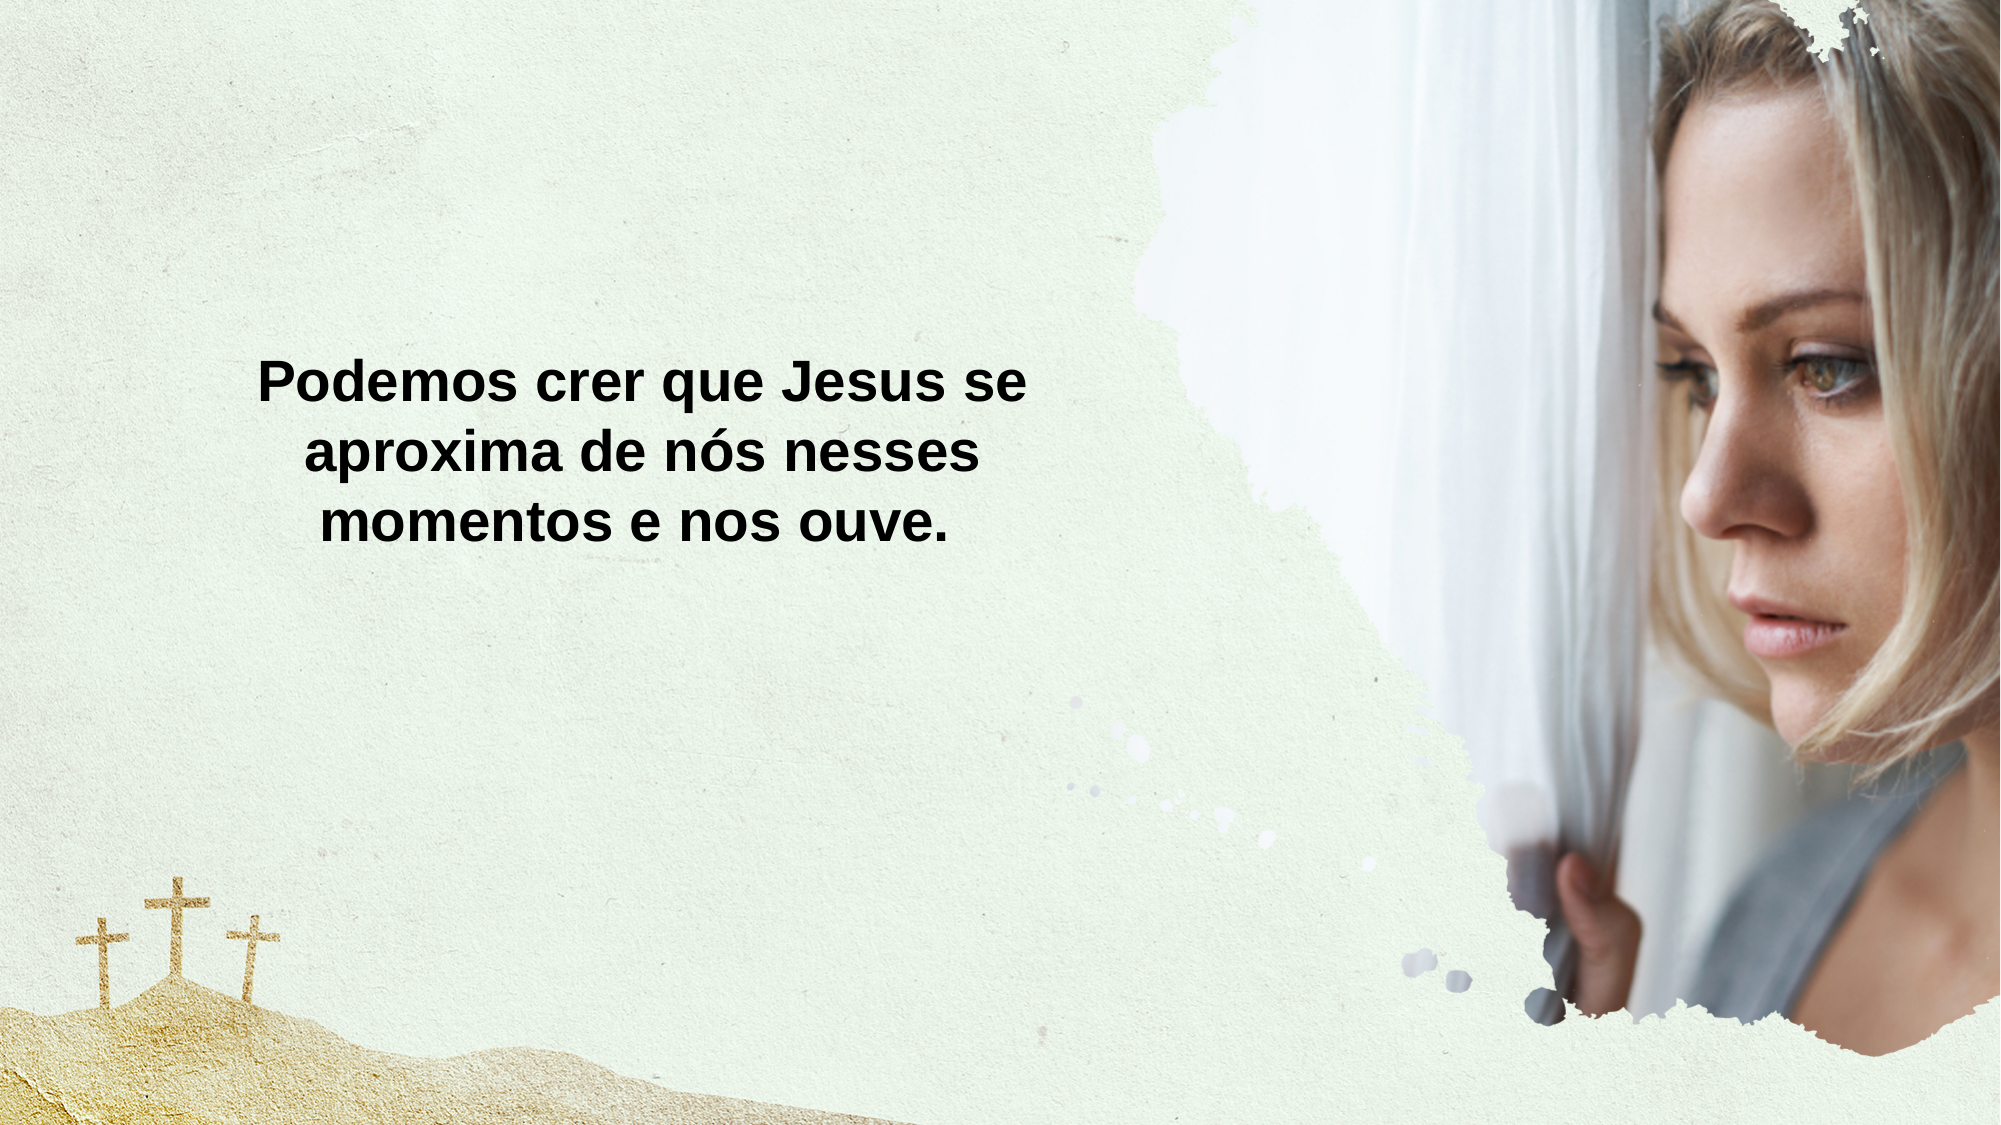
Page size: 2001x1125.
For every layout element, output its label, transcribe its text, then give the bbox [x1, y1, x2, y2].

picture [0, 0, 2001, 1125]
text_box Podemos crer que Jesus se aproxima de nós nesses momentos e nos ouve. [240, 335, 1046, 560]
